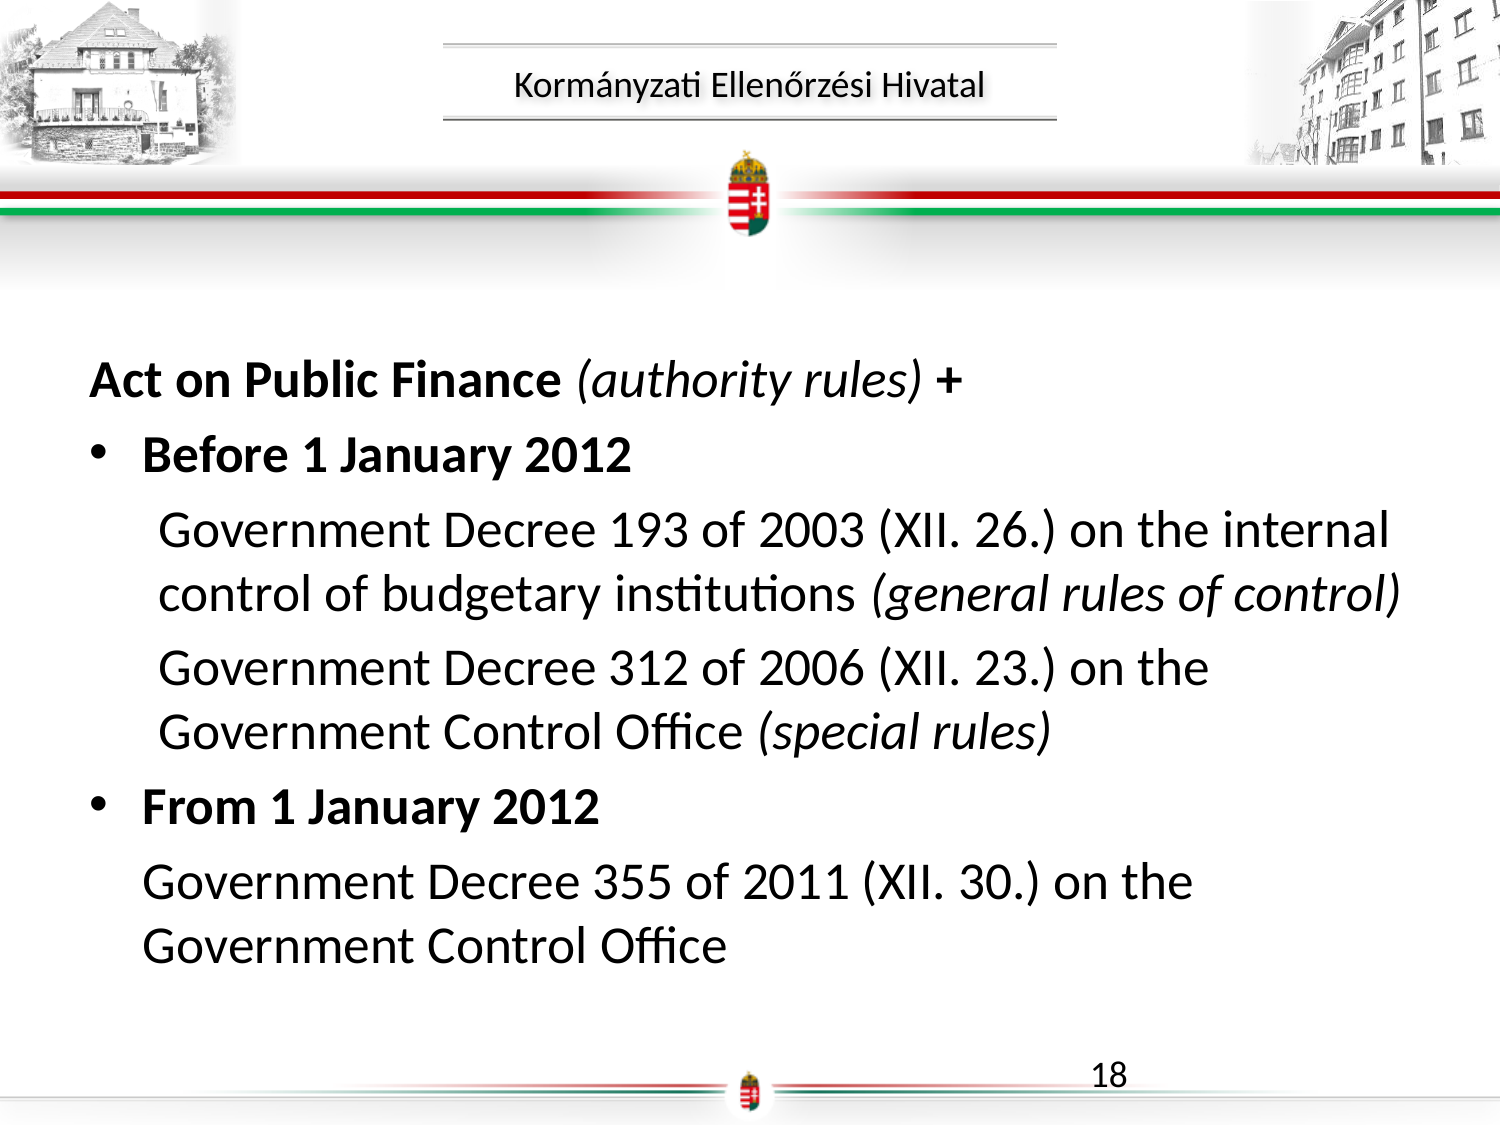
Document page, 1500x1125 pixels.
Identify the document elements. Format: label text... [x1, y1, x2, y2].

picture [443, 42, 1057, 124]
picture [0, 0, 199, 157]
picture [1244, 0, 1500, 157]
list Act on Public Finance (authority rules) + Before 1 January 2012 Government Decree 193 of 2003 (XII. 26.) on the internal control of budgetary institutions (general rules of control) Government Decree 312 of 2006 (XII. 23.) on the Government Control Office (special rules) From 1 January 2012 Government Decree 355 of 2011 (XII. 30.) on the Government Control Office [75, 262, 1425, 1005]
picture [726, 144, 773, 244]
picture [0, 1028, 1500, 1125]
slide_number 18 [1074, 1042, 1425, 1103]
